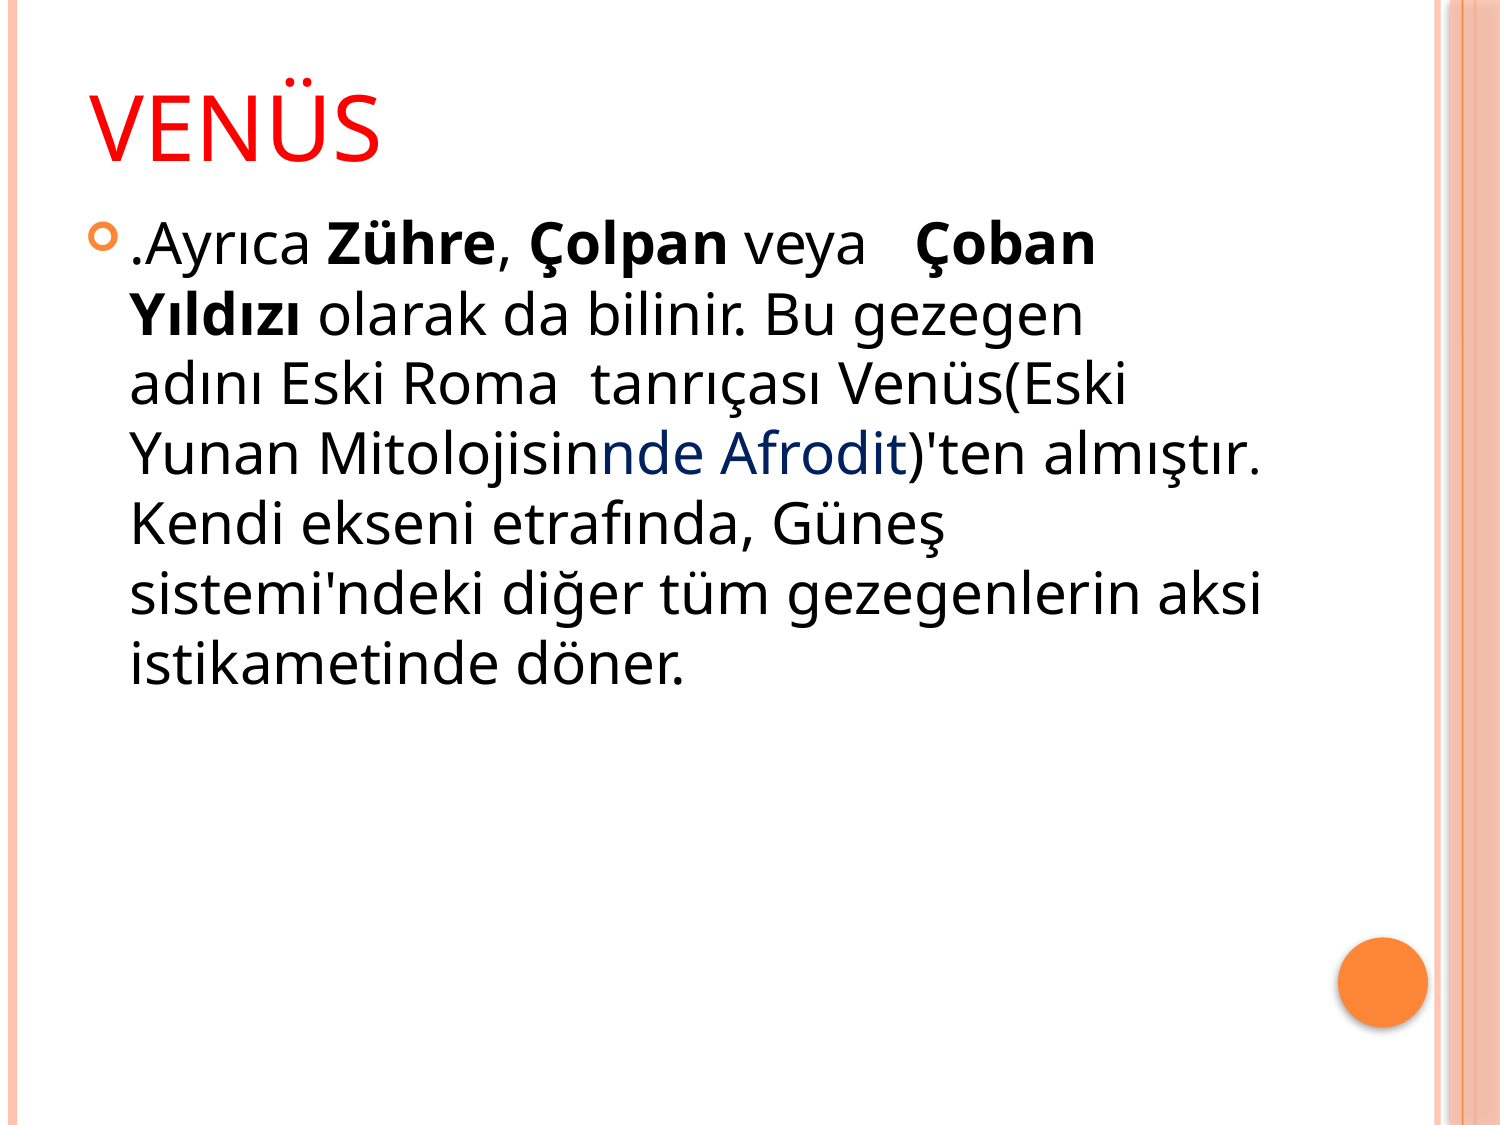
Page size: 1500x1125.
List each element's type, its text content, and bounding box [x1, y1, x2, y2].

title venüs [75, 45, 1300, 188]
list .Ayrıca Zühre, Çolpan veya Çoban Yıldızı olarak da bilinir. Bu gezegen adını Eski Roma tanrıçası Venüs(Eski Yunan Mitolojisinnde Afrodit)'ten almıştır. Kendi ekseni etrafında, Güneş sistemi'ndeki diğer tüm gezegenlerin aksi istikametinde döner. [70, 199, 1296, 999]
